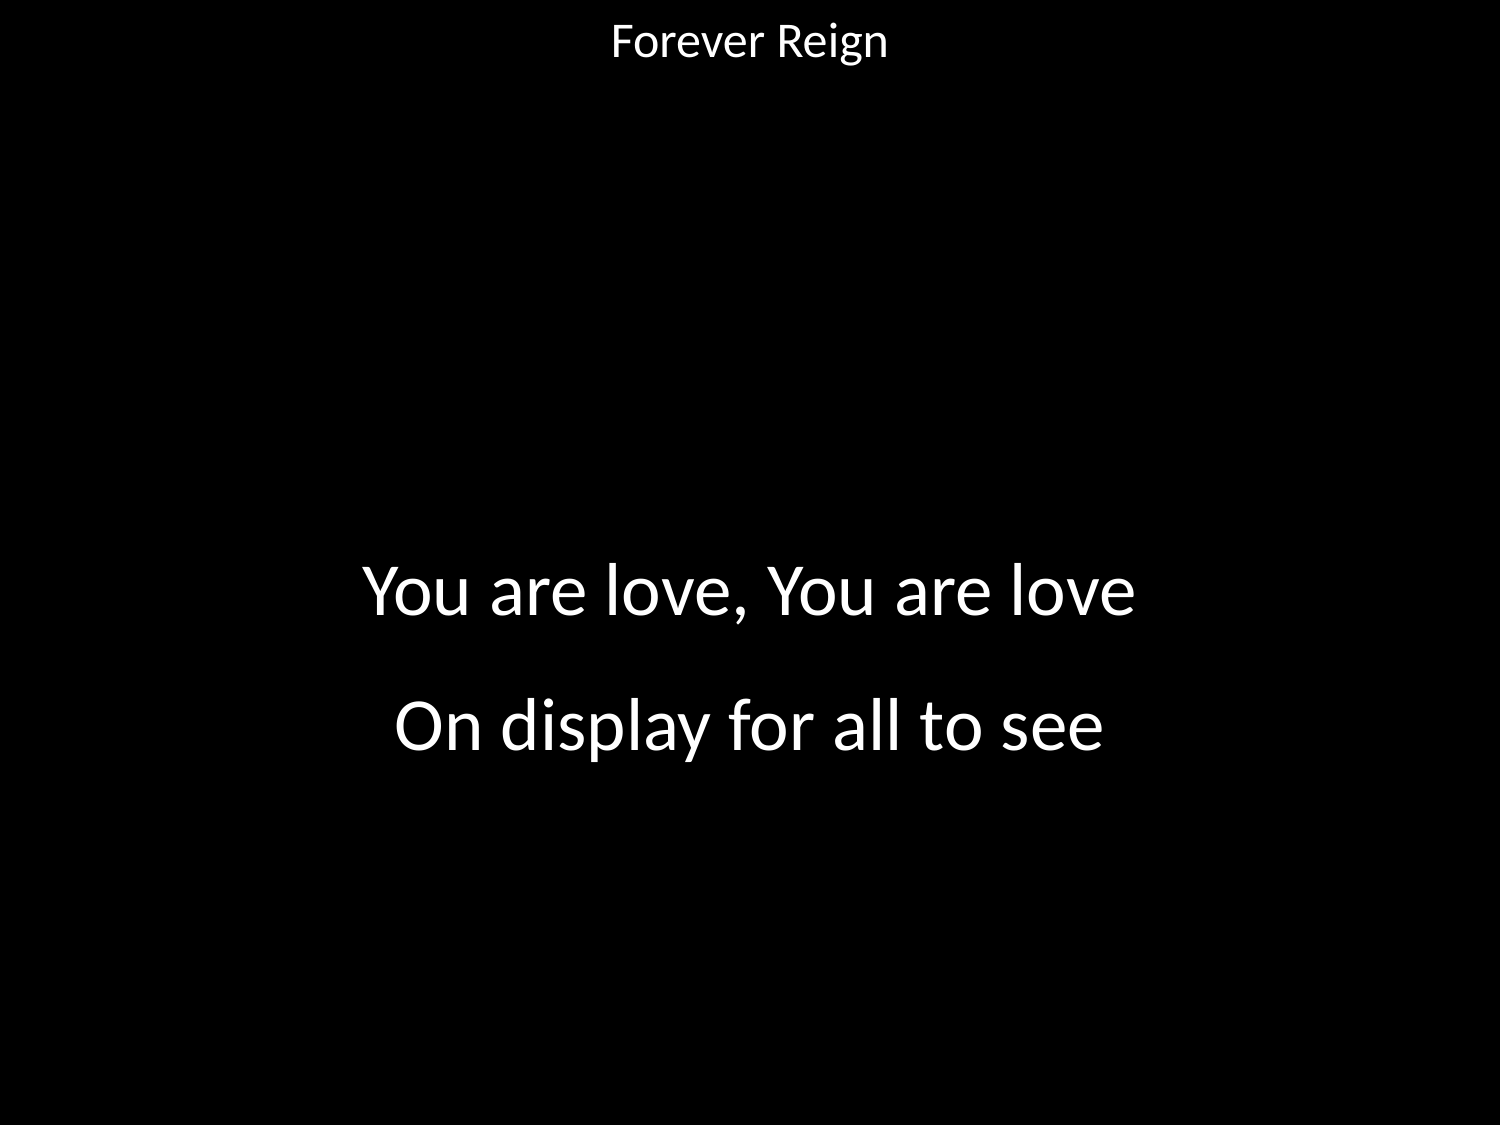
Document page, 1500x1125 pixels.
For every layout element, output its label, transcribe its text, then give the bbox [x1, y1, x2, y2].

list You are love, You are love On display for all to see [0, 149, 1500, 1110]
list Forever Reign [0, 0, 1500, 75]
